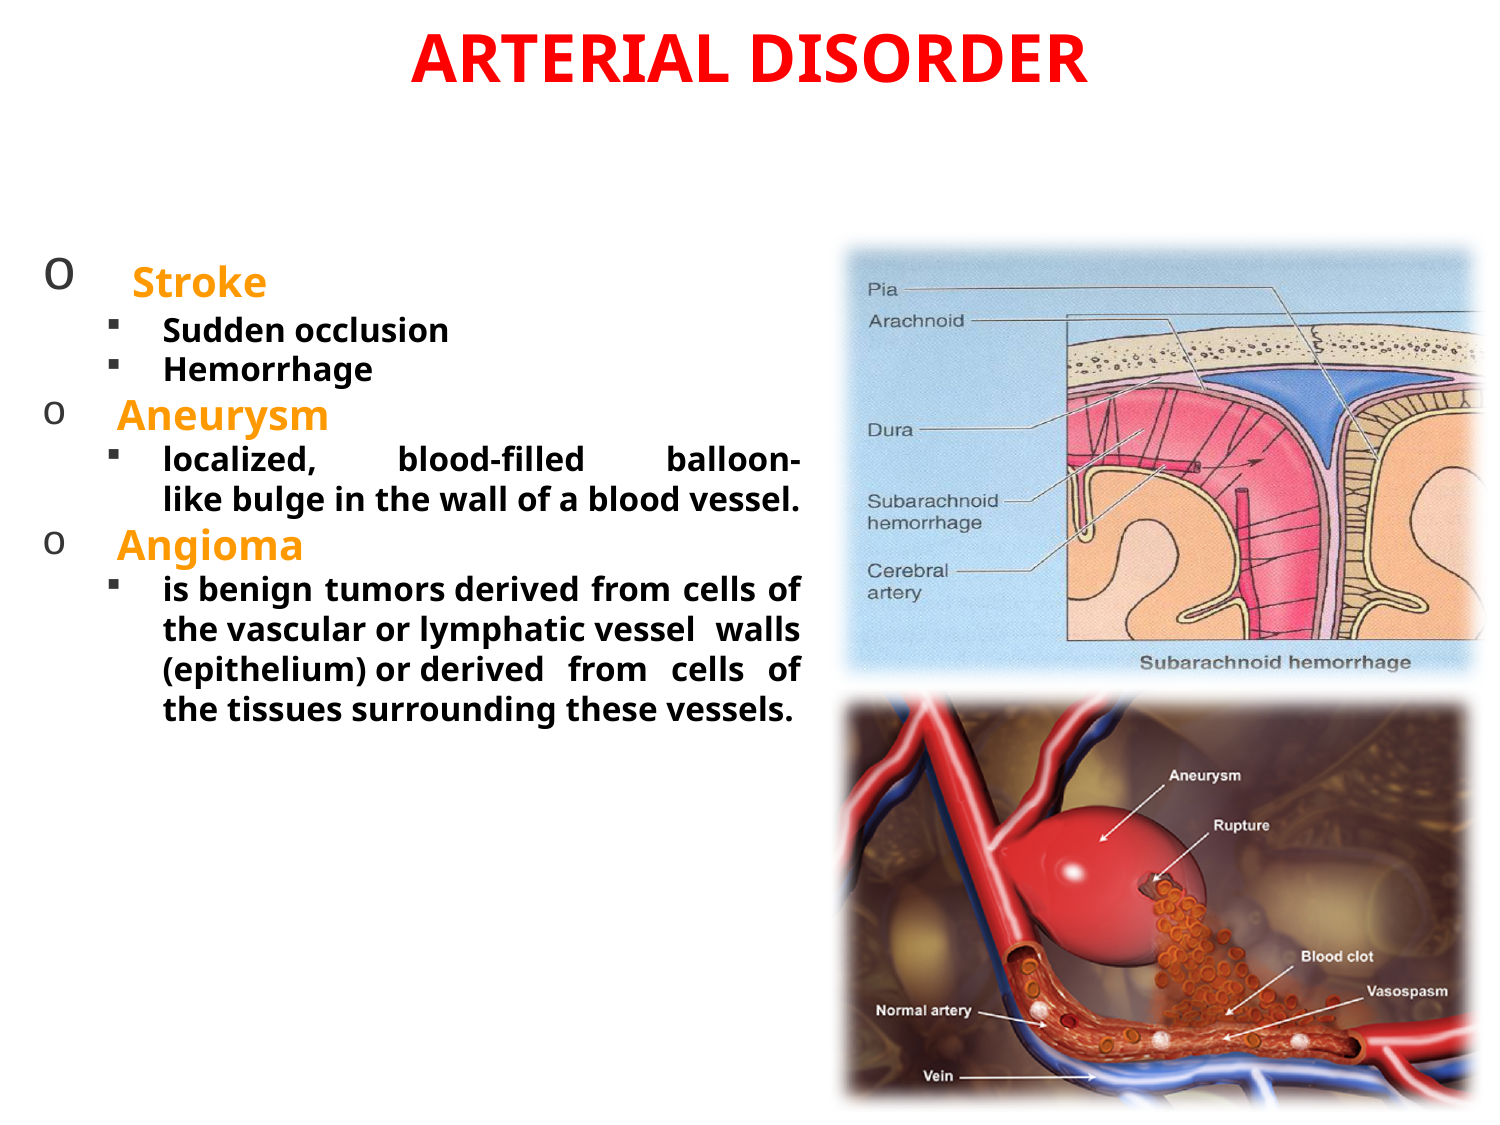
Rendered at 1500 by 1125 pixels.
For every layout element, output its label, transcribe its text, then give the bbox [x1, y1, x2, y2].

picture [829, 231, 1488, 1114]
text_box ARTERIAL DISORDER [0, 8, 1500, 130]
text_box Stroke Sudden occlusion Hemorrhage Aneurysm localized, blood-filled balloon-like bulge in the wall of a blood vessel. Angioma is benign tumors derived from cells of the vascular or lymphatic vessel walls (epithelium) or derived from cells of the tissues surrounding these vessels. [27, 231, 817, 969]
